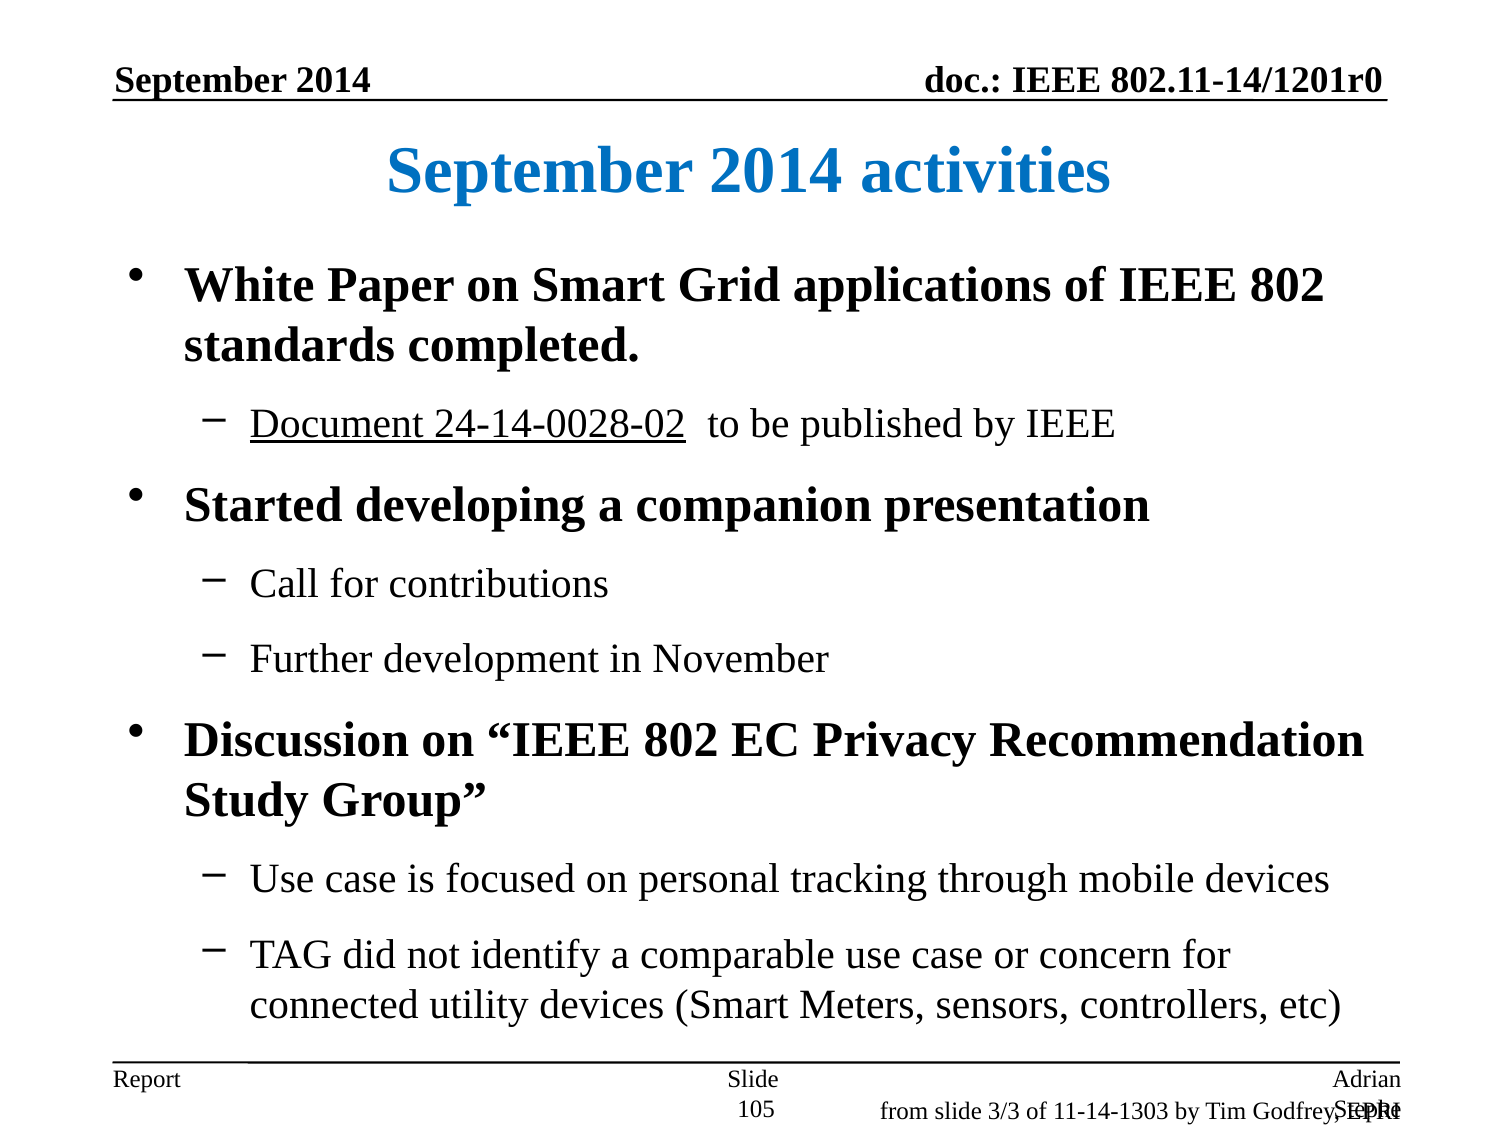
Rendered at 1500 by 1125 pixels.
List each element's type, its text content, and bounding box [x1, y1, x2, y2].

footer Adrian Stephens, Intel Corporation [1324, 1061, 1402, 1087]
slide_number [114, 54, 374, 101]
title September 2014 activities [112, 124, 1388, 209]
list White Paper on Smart Grid applications of IEEE 802 standards completed. Document 24-14-0028-02 to be published by IEEE Started developing a companion presentation Call for contributions Further development in November Discussion on “IEEE 802 EC Privacy Recommendation Study Group” Use case is focused on personal tracking through mobile devices TAG did not identify a comparable use case or concern for connected utility devices (Smart Meters, sensors, controllers, etc) [112, 243, 1388, 1059]
text_box from slide 3/3 of 11-14-1303 by Tim Godfrey, EPRI [343, 1087, 1417, 1125]
slide_number Slide 105 [712, 1061, 800, 1087]
